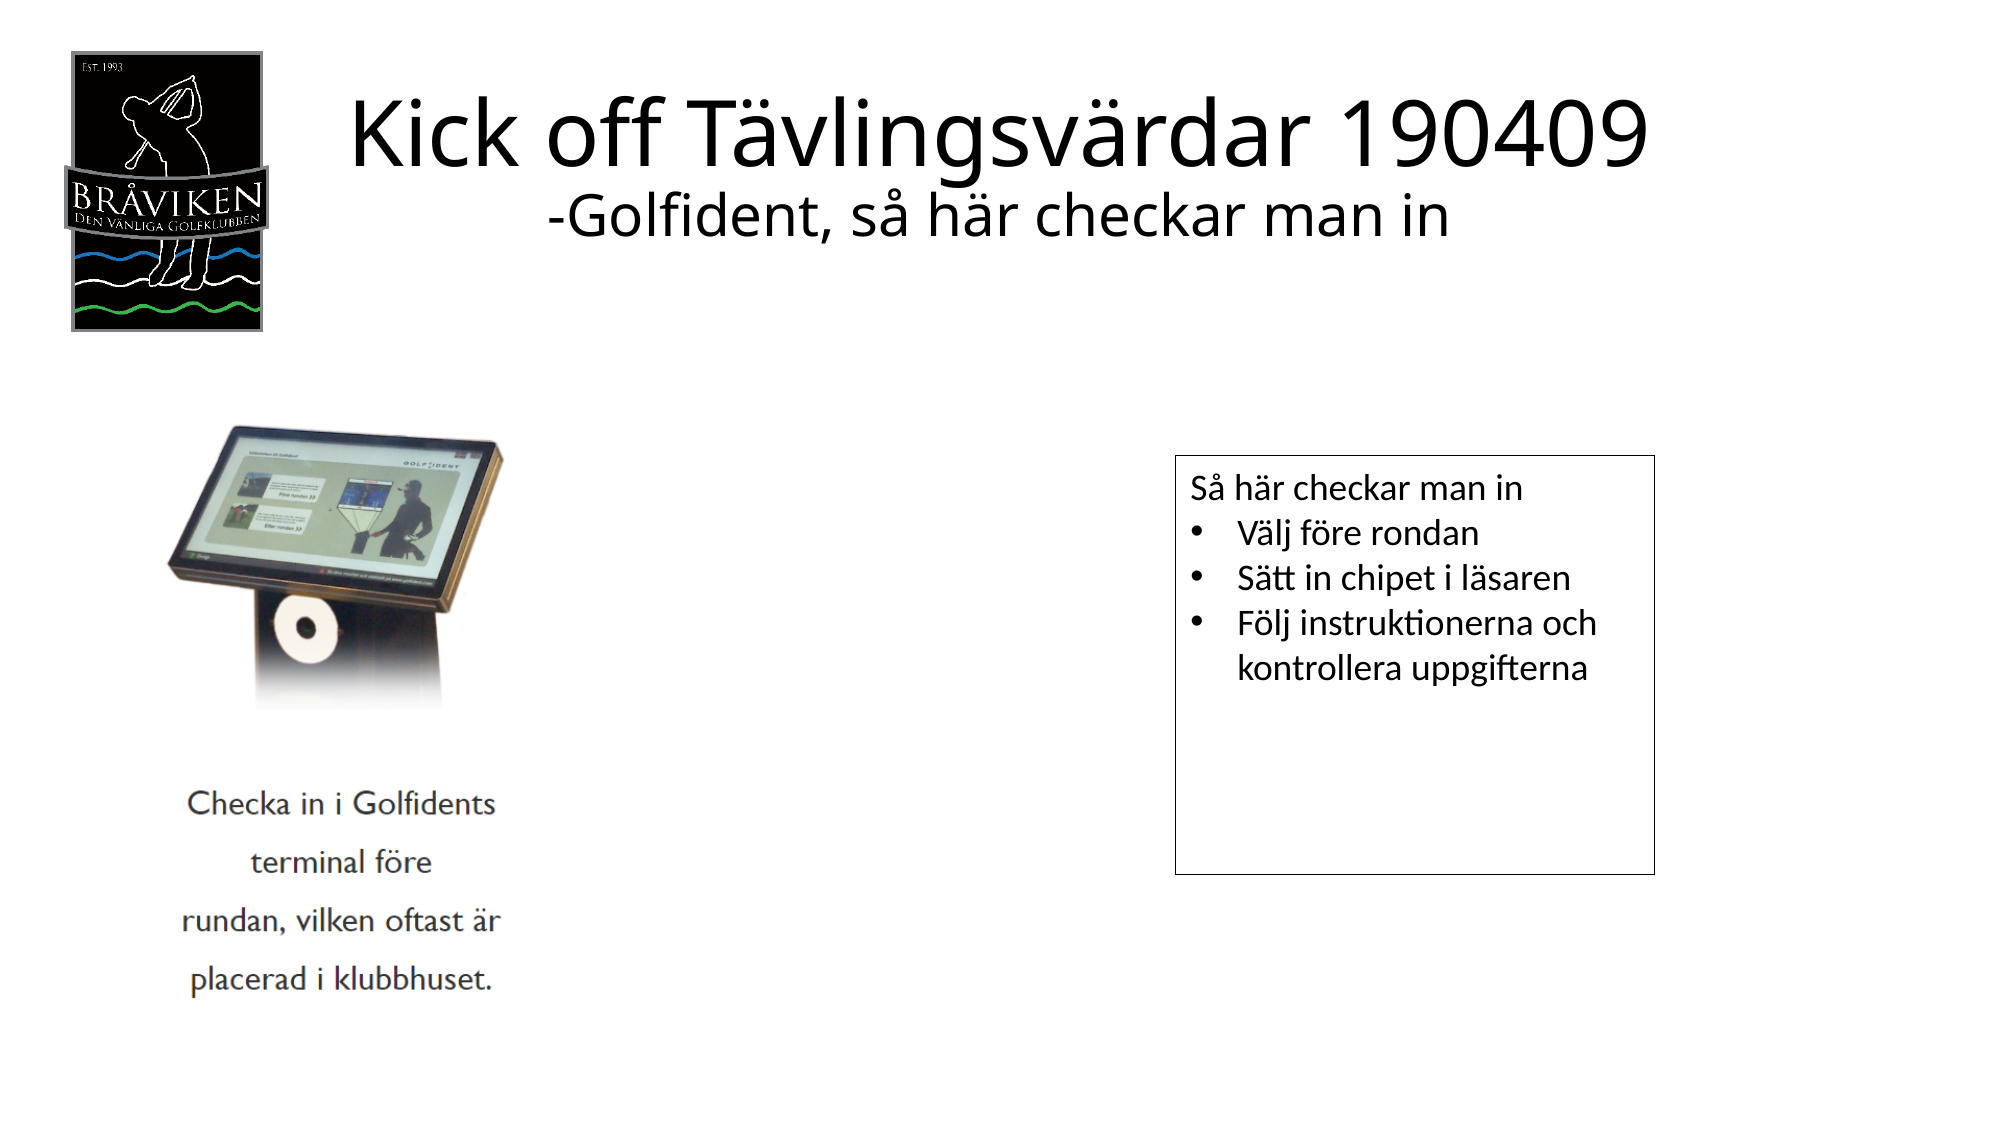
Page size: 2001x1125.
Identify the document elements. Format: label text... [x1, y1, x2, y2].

picture [64, 51, 269, 332]
title Kick off Tävlingsvärdar 190409 -Golfident, så här checkar man in [269, 59, 1863, 278]
text_box Så här checkar man in Välj före rondan Sätt in chipet i läsaren Följ instruktionerna och kontrollera uppgifterna [1175, 455, 1655, 875]
picture [101, 387, 581, 1047]
